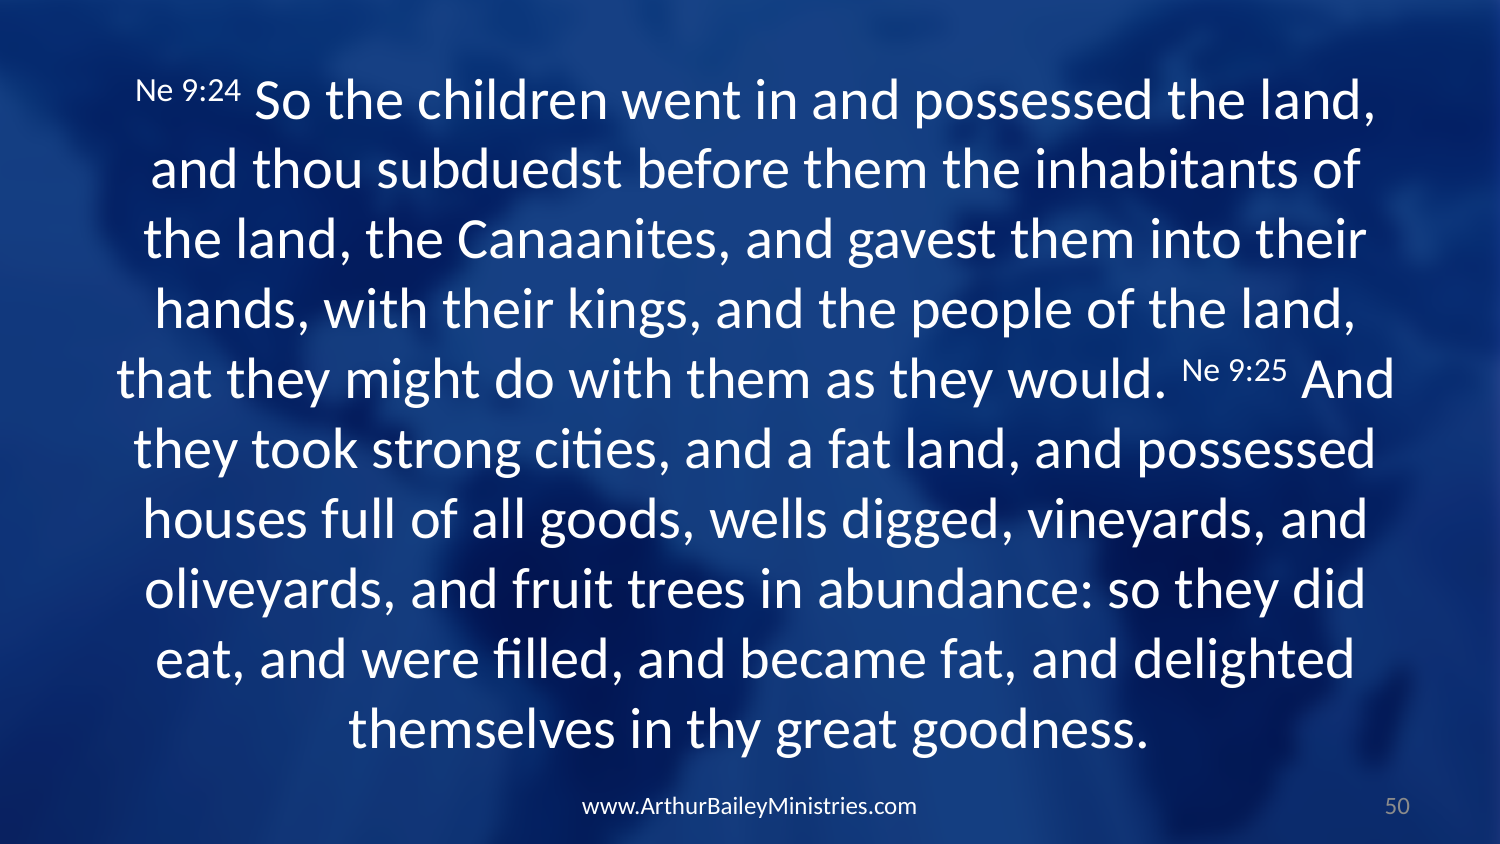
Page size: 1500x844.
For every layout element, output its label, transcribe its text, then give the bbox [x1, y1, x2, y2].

list Ne 9:24 So the children went in and possessed the land, and thou subduedst before them the inhabitants of the land, the Canaanites, and gavest them into their hands, with their kings, and the people of the land, that they might do with them as they would. Ne 9:25 And they took strong cities, and a fat land, and possessed houses full of all goods, wells digged, vineyards, and oliveyards, and fruit trees in abundance: so they did eat, and were filled, and became fat, and delighted themselves in thy great goodness. [100, 53, 1412, 782]
footer www.ArthurBaileyMinistries.com [512, 782, 988, 827]
slide_number 50 [1074, 782, 1425, 827]
picture [0, 0, 1500, 844]
